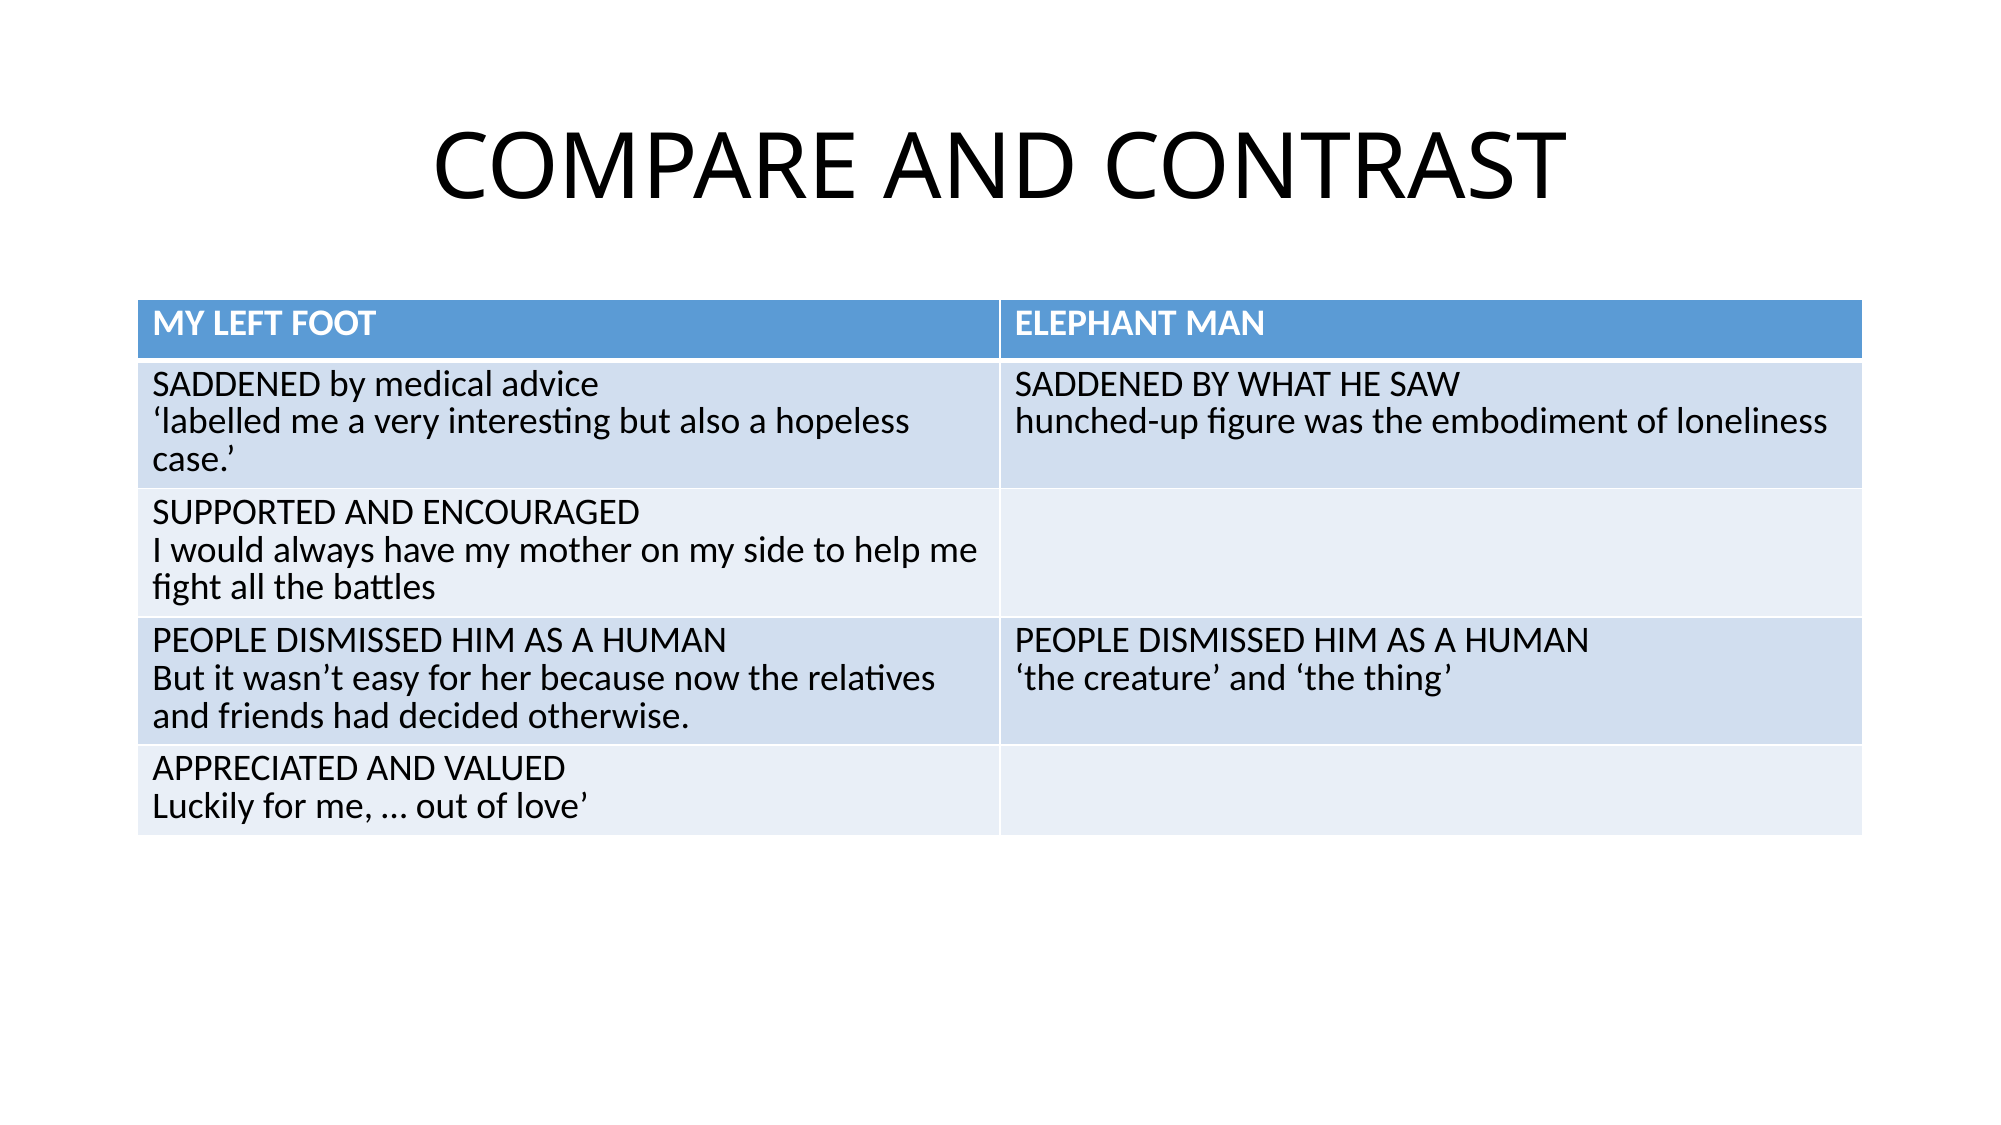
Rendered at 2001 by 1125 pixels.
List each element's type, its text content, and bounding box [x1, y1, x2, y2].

table_cell [1001, 489, 1862, 616]
table_cell PEOPLE DISMISSED HIM AS A HUMAN But it wasn’t easy for her because now the relatives and friends had decided otherwise. [138, 618, 999, 744]
table_header MY LEFT FOOT [138, 300, 999, 358]
table_cell [1001, 746, 1862, 835]
table_cell SUPPORTED AND ENCOURAGED I would always have my mother on my side to help me fight all the battles [138, 489, 999, 616]
table_cell PEOPLE DISMISSED HIM AS A HUMAN ‘the creature’ and ‘the thing’ [1001, 618, 1862, 744]
title COMPARE AND CONTRAST [137, 59, 1863, 278]
table_cell SADDENED by medical advice ‘labelled me a very interesting but also a hopeless case.’ [138, 363, 999, 488]
table_cell APPRECIATED AND VALUED Luckily for me, … out of love’ [138, 746, 999, 835]
table_header ELEPHANT MAN [1001, 300, 1862, 358]
table_cell SADDENED BY WHAT HE SAW hunched-up figure was the embodiment of loneliness [1001, 363, 1862, 488]
